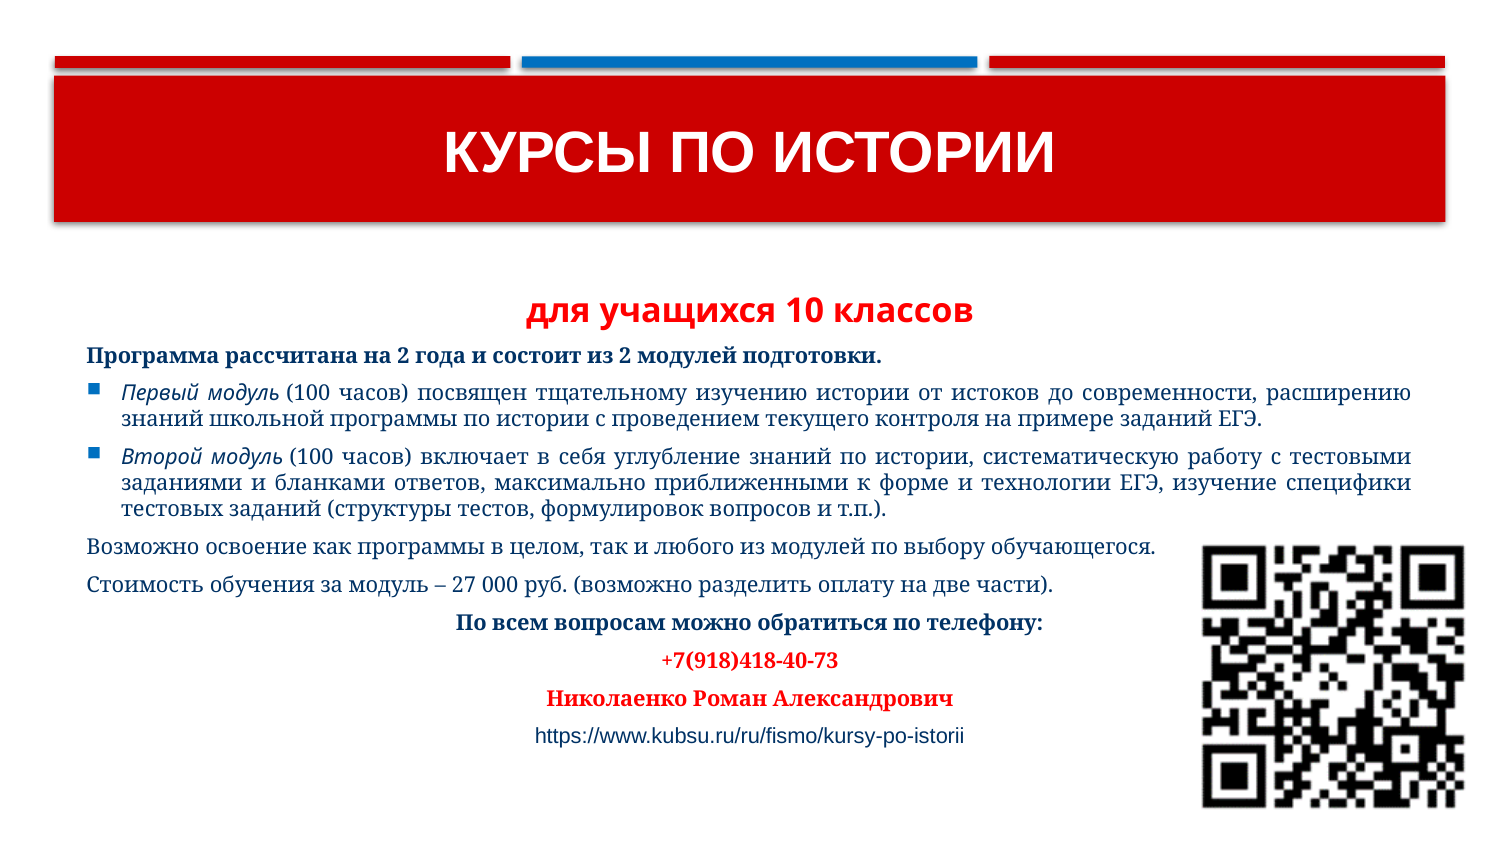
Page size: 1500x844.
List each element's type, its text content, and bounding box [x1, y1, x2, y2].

picture [1166, 510, 1500, 844]
title КУРСЫ ПО ИСТОРИИ [71, 86, 1429, 212]
list для учащихся 10 классов Программа рассчитана на 2 года и состоит из 2 модулей подготовки. Первый модуль (100 часов) посвящен тщательному изучению истории от истоков до современности, расширению знаний школьной программы по истории с проведением текущего контроля на примере заданий ЕГЭ. Второй модуль (100 часов) включает в себя углубление знаний по истории, систематическую работу с тестовыми заданиями и бланками ответов, максимально приближенными к форме и технологии ЕГЭ, изучение специфики тестовых заданий (структуры тестов, формулировок вопросов и т.п.). Возможно освоение как программы в целом, так и любого из модулей по выбору обучающегося. Стоимость обучения за модуль – 27 000 руб. (возможно разделить оплату на две части). По всем вопросам можно обратиться по телефону: +7(918)418-40-73 Николаенко Роман Александрович https://www.kubsu.ru/ru/fismo/kursy-po-istorii [71, 268, 1429, 769]
